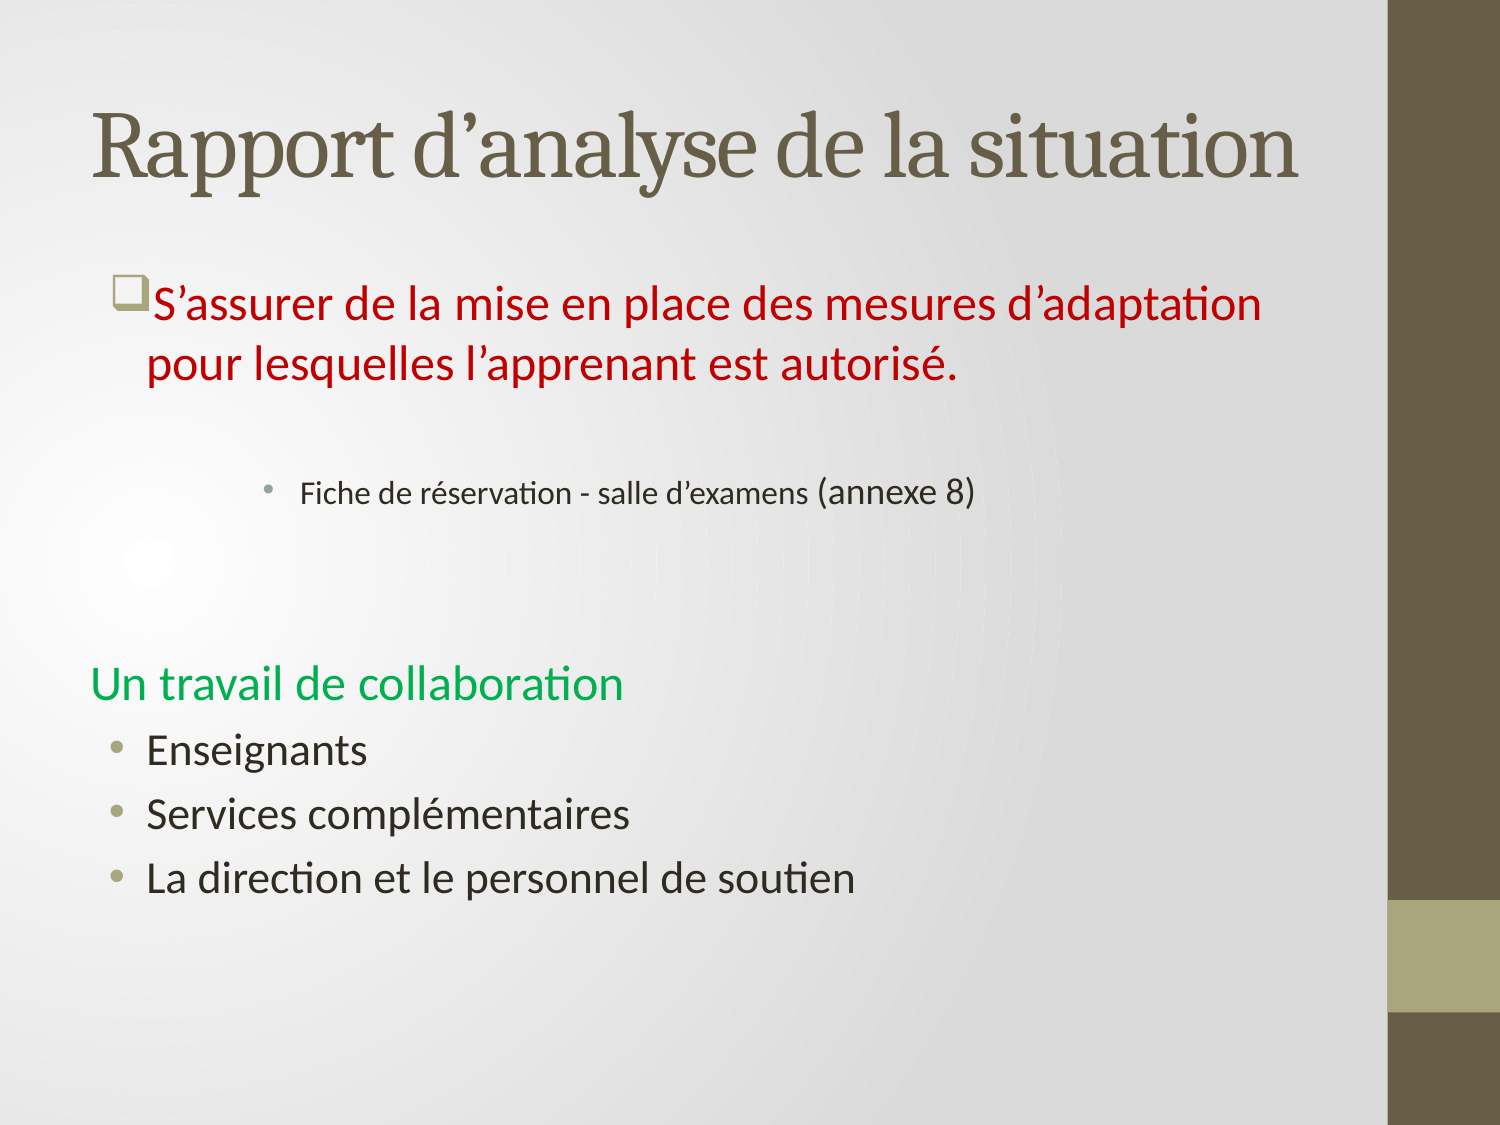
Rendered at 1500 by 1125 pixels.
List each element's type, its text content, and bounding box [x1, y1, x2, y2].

title Rapport d’analyse de la situation [75, 45, 1325, 233]
list S’assurer de la mise en place des mesures d’adaptation pour lesquelles l’apprenant est autorisé. Fiche de réservation - salle d’examens (annexe 8) Un travail de collaboration Enseignants Services complémentaires La direction et le personnel de soutien [75, 262, 1325, 1050]
